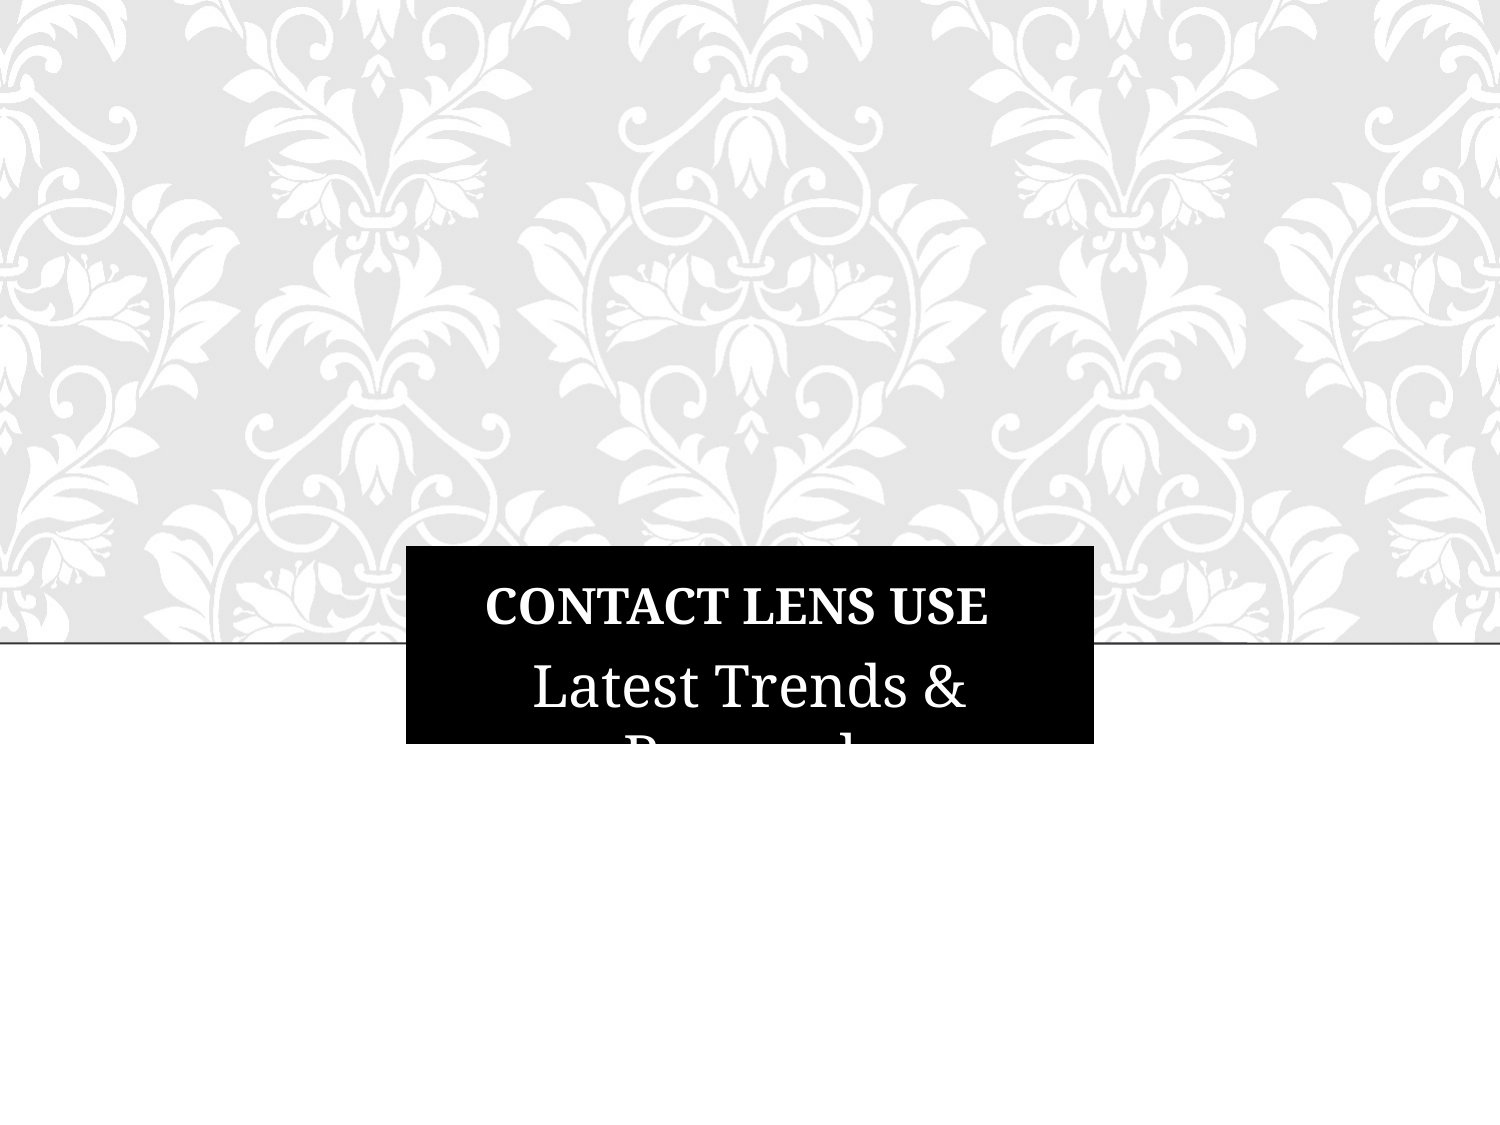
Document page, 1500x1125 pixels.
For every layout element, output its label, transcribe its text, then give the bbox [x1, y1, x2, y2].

title Contact lens use [377, 510, 1109, 642]
subtitle Latest Trends & Research [413, 648, 1087, 714]
